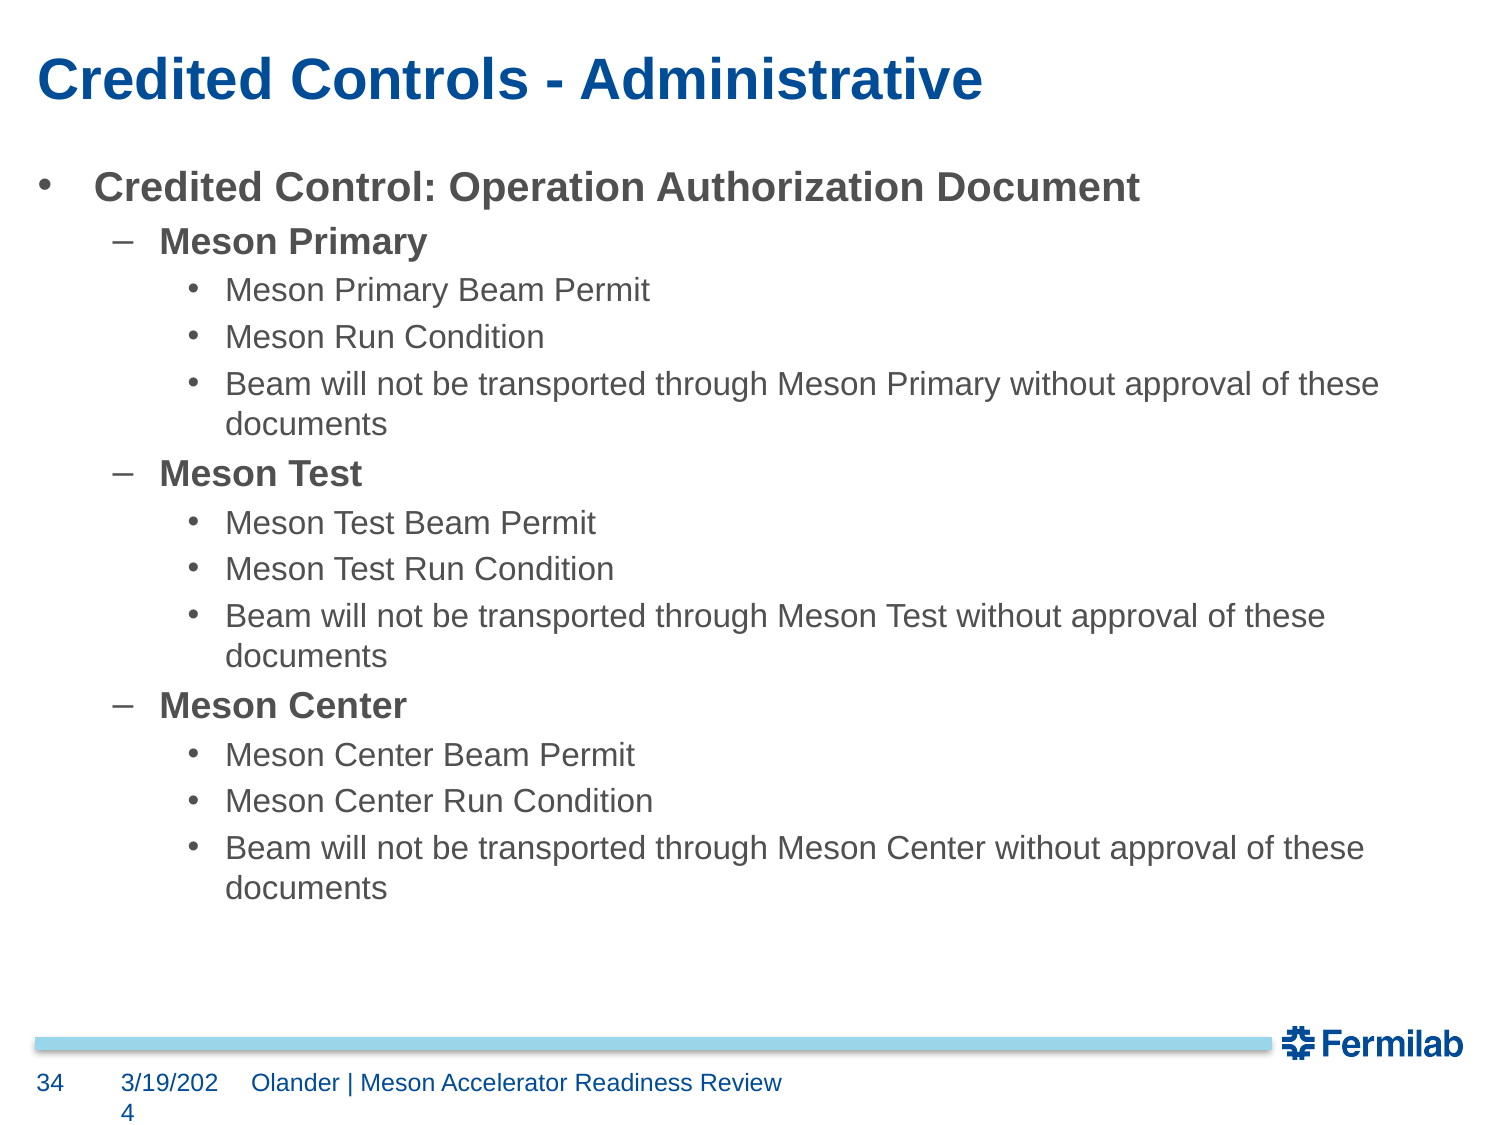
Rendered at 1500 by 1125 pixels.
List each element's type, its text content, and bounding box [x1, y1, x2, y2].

footer Olander | Meson Accelerator Readiness Review [251, 1066, 1279, 1107]
title Credited Controls - Administrative [37, 41, 1463, 112]
list Credited Control: Operation Authorization Document Meson Primary Meson Primary Beam Permit Meson Run Condition Beam will not be transported through Meson Primary without approval of these documents Meson Test Meson Test Beam Permit Meson Test Run Condition Beam will not be transported through Meson Test without approval of these documents Meson Center Meson Center Beam Permit Meson Center Run Condition Beam will not be transported through Meson Center without approval of these documents [37, 159, 1461, 990]
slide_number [120, 1066, 232, 1107]
slide_number 34 [36, 1066, 105, 1106]
picture [1282, 1026, 1463, 1060]
